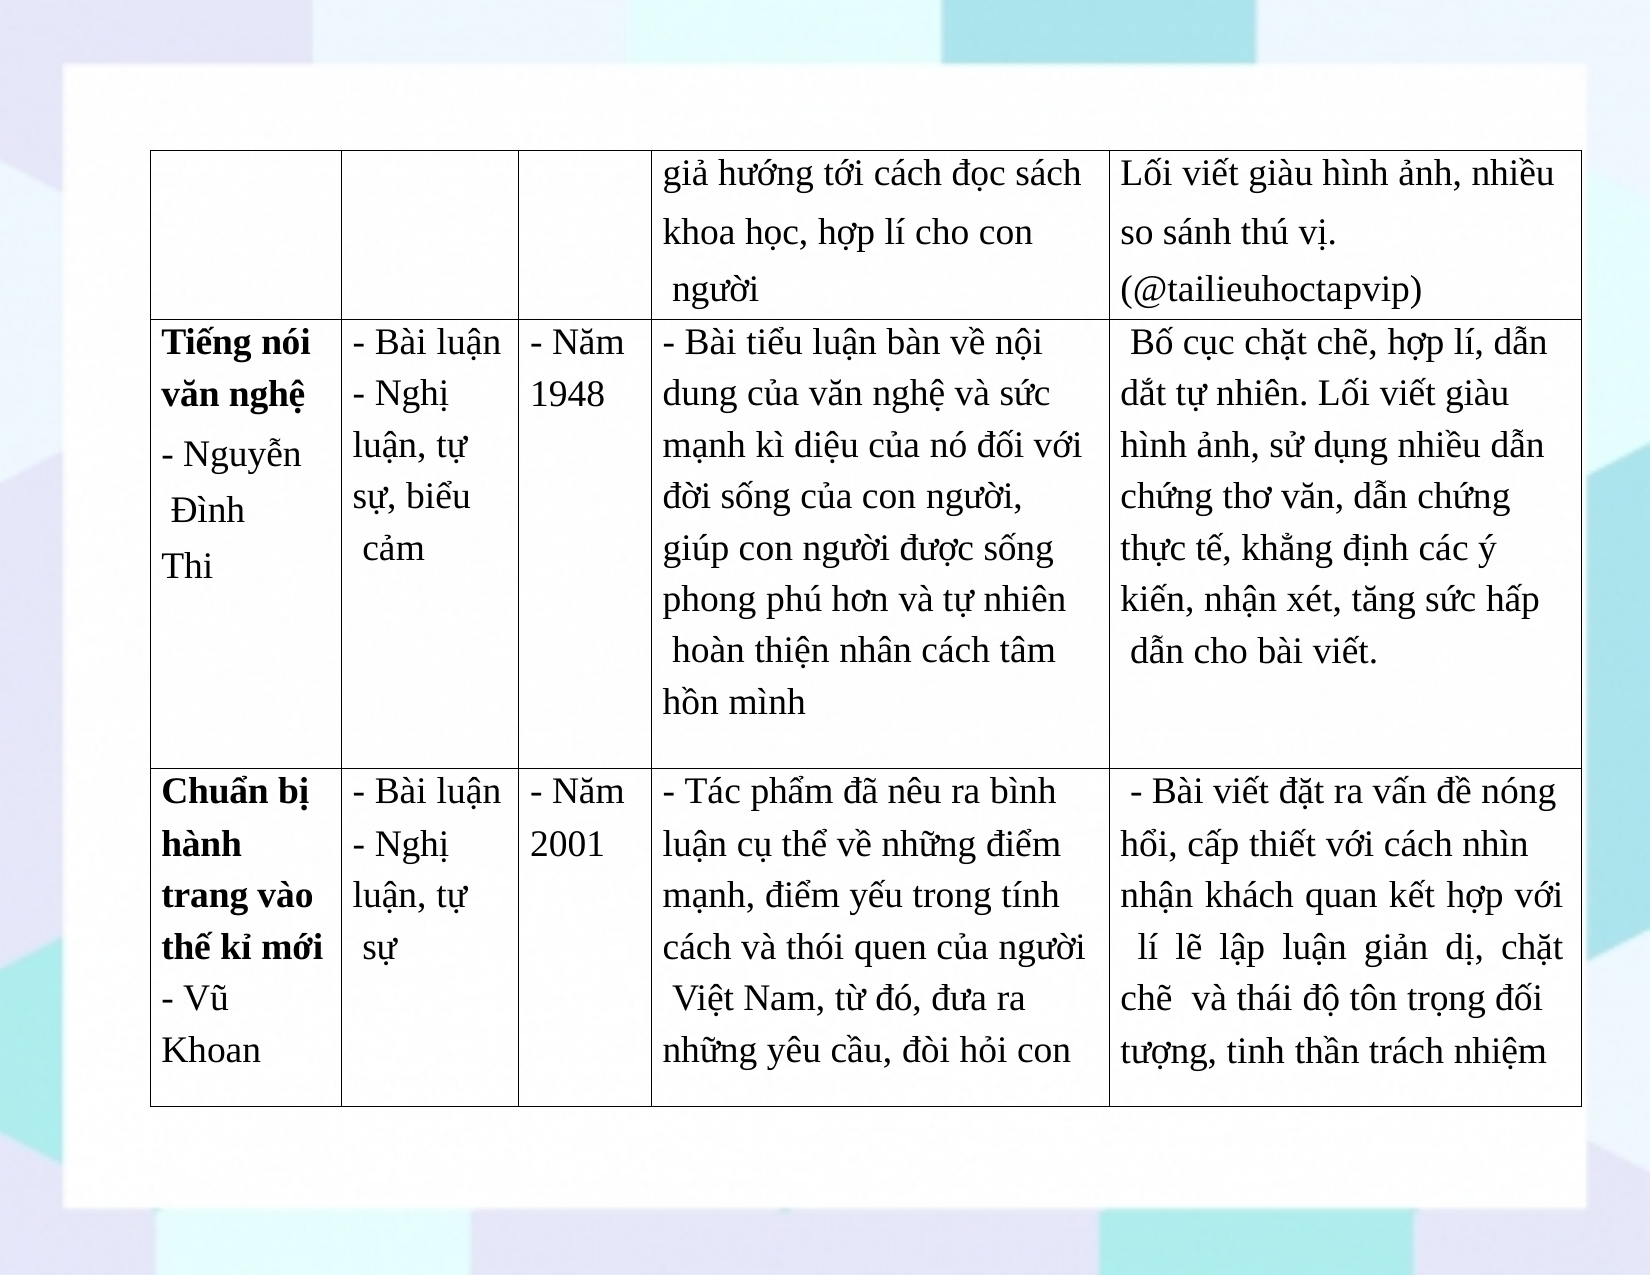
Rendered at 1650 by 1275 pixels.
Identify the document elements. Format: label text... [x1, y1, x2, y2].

table_cell - Bài viết đặt ra vấn đề nóng hổi, cấp thiết với cách nhìn nhận khách quan kết hợp với lí lẽ lập luận giản dị, chặt chẽ và thái độ tôn trọng đối tượng, tinh thần trách nhiệm [1110, 769, 1581, 1106]
table_cell - Bài luận - Nghị luận, tự sự, biểu cảm [342, 320, 518, 768]
table_cell - Năm 2001 [519, 769, 651, 1106]
table_cell Bố cục chặt chẽ, hợp lí, dẫn dắt tự nhiên. Lối viết giàu hình ảnh, sử dụng nhiều dẫn chứng thơ văn, dẫn chứng thực tế, khẳng định các ý kiến, nhận xét, tăng sức hấp dẫn cho bài viết. [1110, 320, 1581, 768]
table_cell - Năm 1948 [519, 320, 651, 768]
table_header [342, 151, 518, 319]
table_cell - Tác phẩm đã nêu ra bình luận cụ thể về những điểm mạnh, điểm yếu trong tính cách và thói quen của người Việt Nam, từ đó, đưa ra những yêu cầu, đòi hỏi con [652, 769, 1109, 1106]
table_cell - Bài luận - Nghị luận, tự sự [342, 769, 518, 1106]
table_cell - Bài tiểu luận bàn về nội dung của văn nghệ và sức mạnh kì diệu của nó đối với đời sống của con người, giúp con người được sống phong phú hơn và tự nhiên hoàn thiện nhân cách tâm hồn mình [652, 320, 1109, 768]
table_header [151, 151, 341, 319]
picture [0, 0, 1650, 1275]
table_header [519, 151, 651, 319]
table_cell Tiếng nói văn nghệ - Nguyễn Đình Thi [151, 320, 341, 768]
table_header Lối viết giàu hình ảnh, nhiều so sánh thú vị. (@tailieuhoctapvip) [1110, 151, 1581, 319]
table_cell Chuẩn bị hành trang vào thế kỉ mới - Vũ Khoan [151, 769, 341, 1106]
table_header giả hướng tới cách đọc sách khoa học, hợp lí cho con người [652, 151, 1109, 319]
